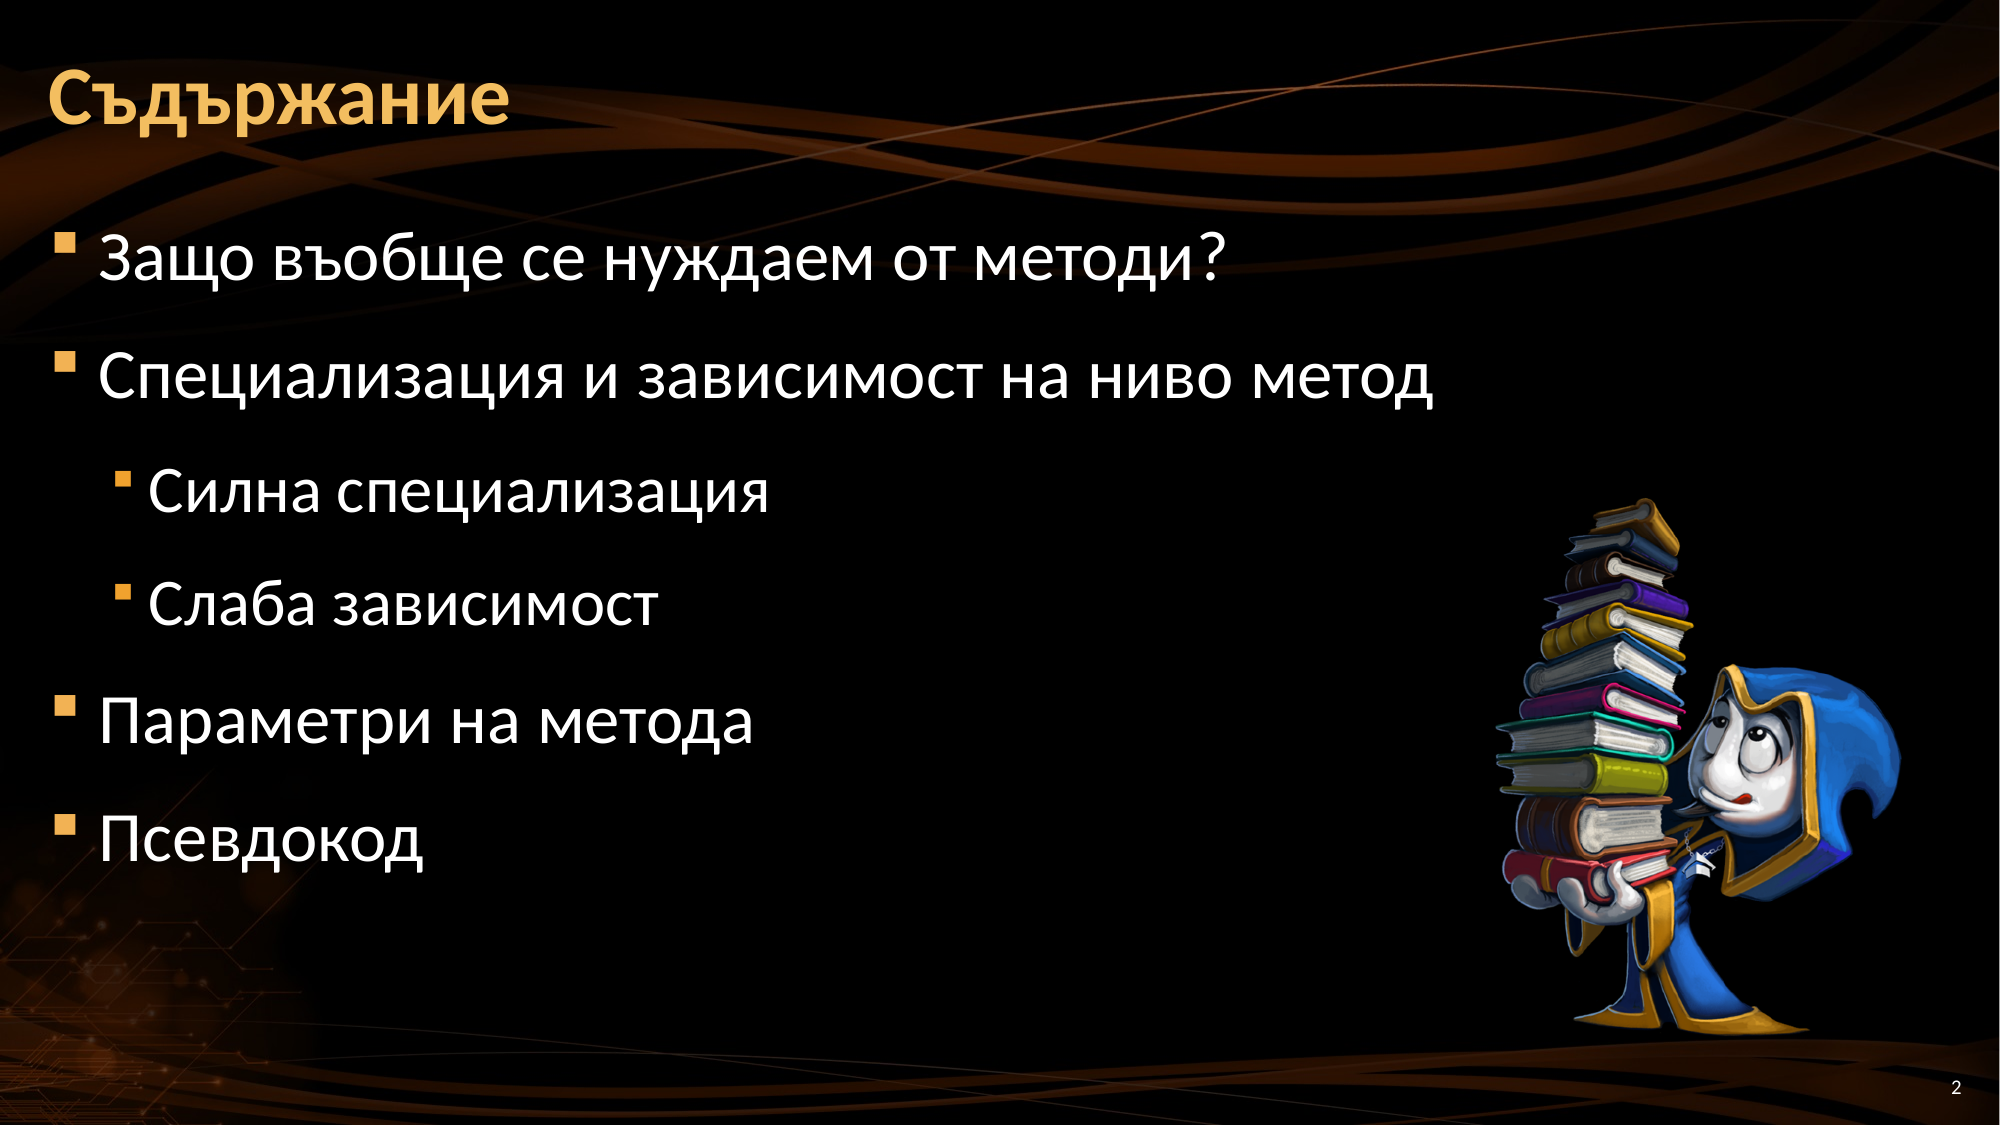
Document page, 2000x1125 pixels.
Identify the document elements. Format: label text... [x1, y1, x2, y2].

slide_number 2 [1897, 1070, 1968, 1103]
title Съдържание [30, 6, 1968, 189]
picture [0, 0, 2000, 1125]
list Защо въобще се нуждаем от методи? Специализация и зависимост на ниво метод Силна специализация Слаба зависимост Параметри на метода Псевдокод [31, 195, 1968, 1103]
